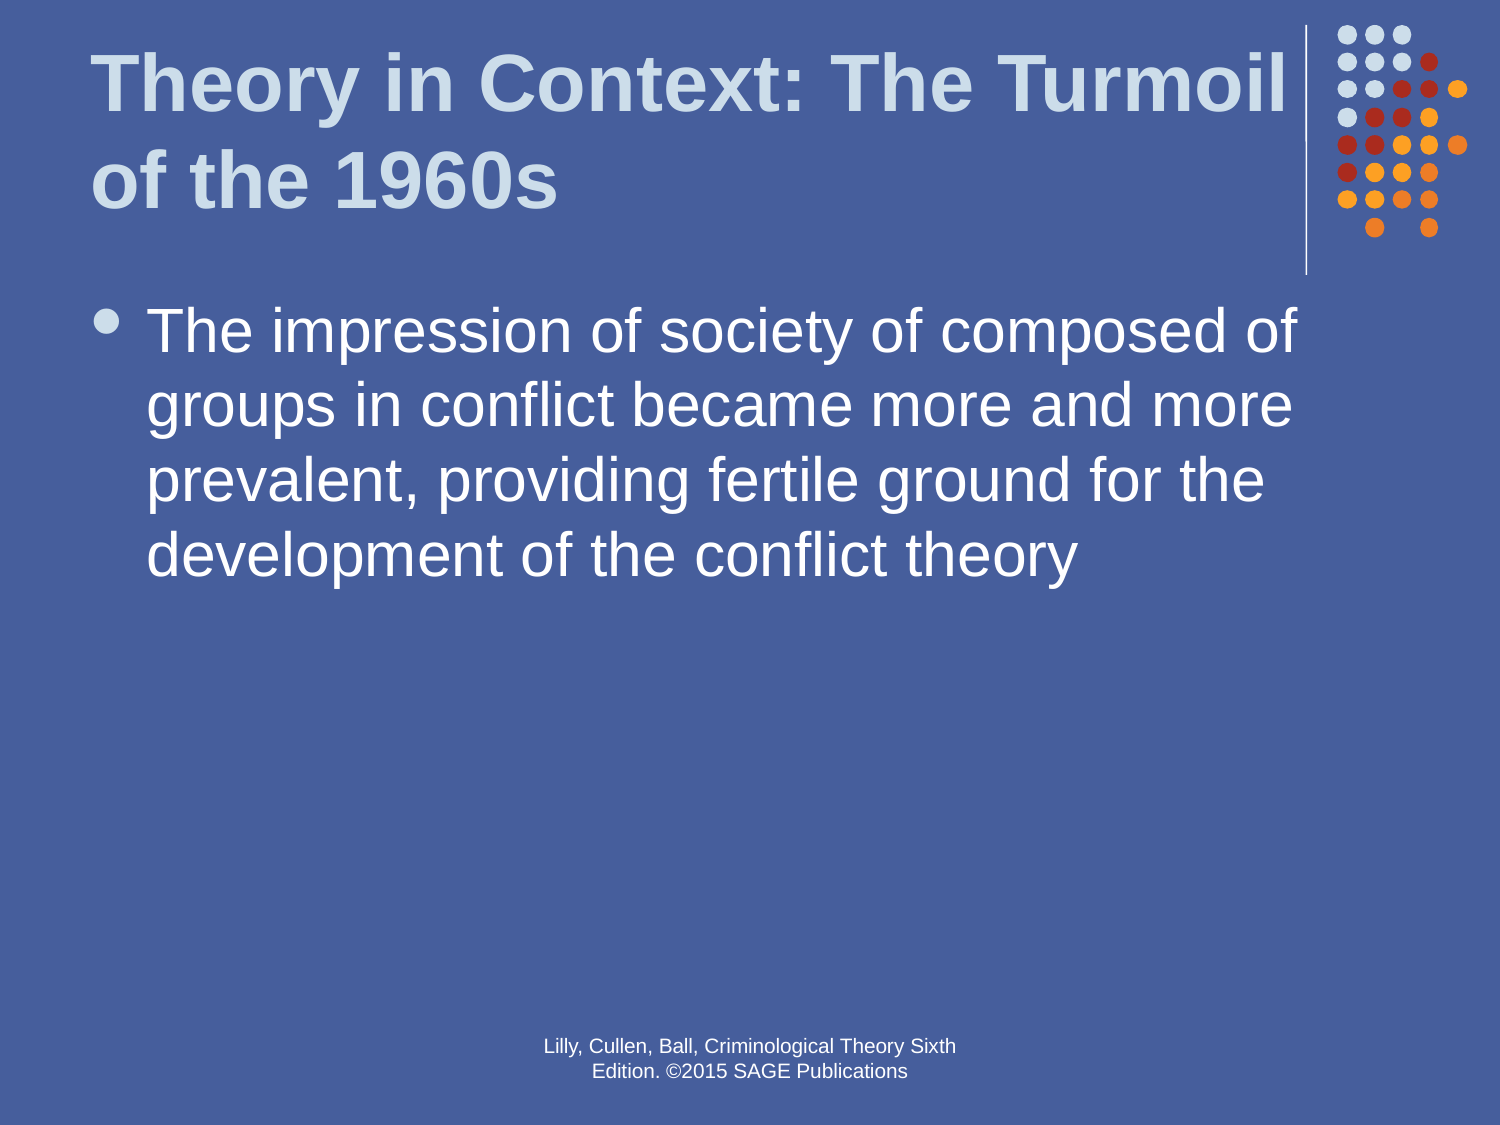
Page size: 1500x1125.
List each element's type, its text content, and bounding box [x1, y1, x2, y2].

title Theory in Context: The Turmoil of the 1960s [74, 19, 1313, 233]
list The impression of society of composed of groups in conflict became more and more prevalent, providing fertile ground for the development of the conflict theory [74, 281, 1426, 1006]
footer Lilly, Cullen, Ball, Criminological Theory Sixth Edition. ©2015 SAGE Publications [512, 1024, 988, 1101]
